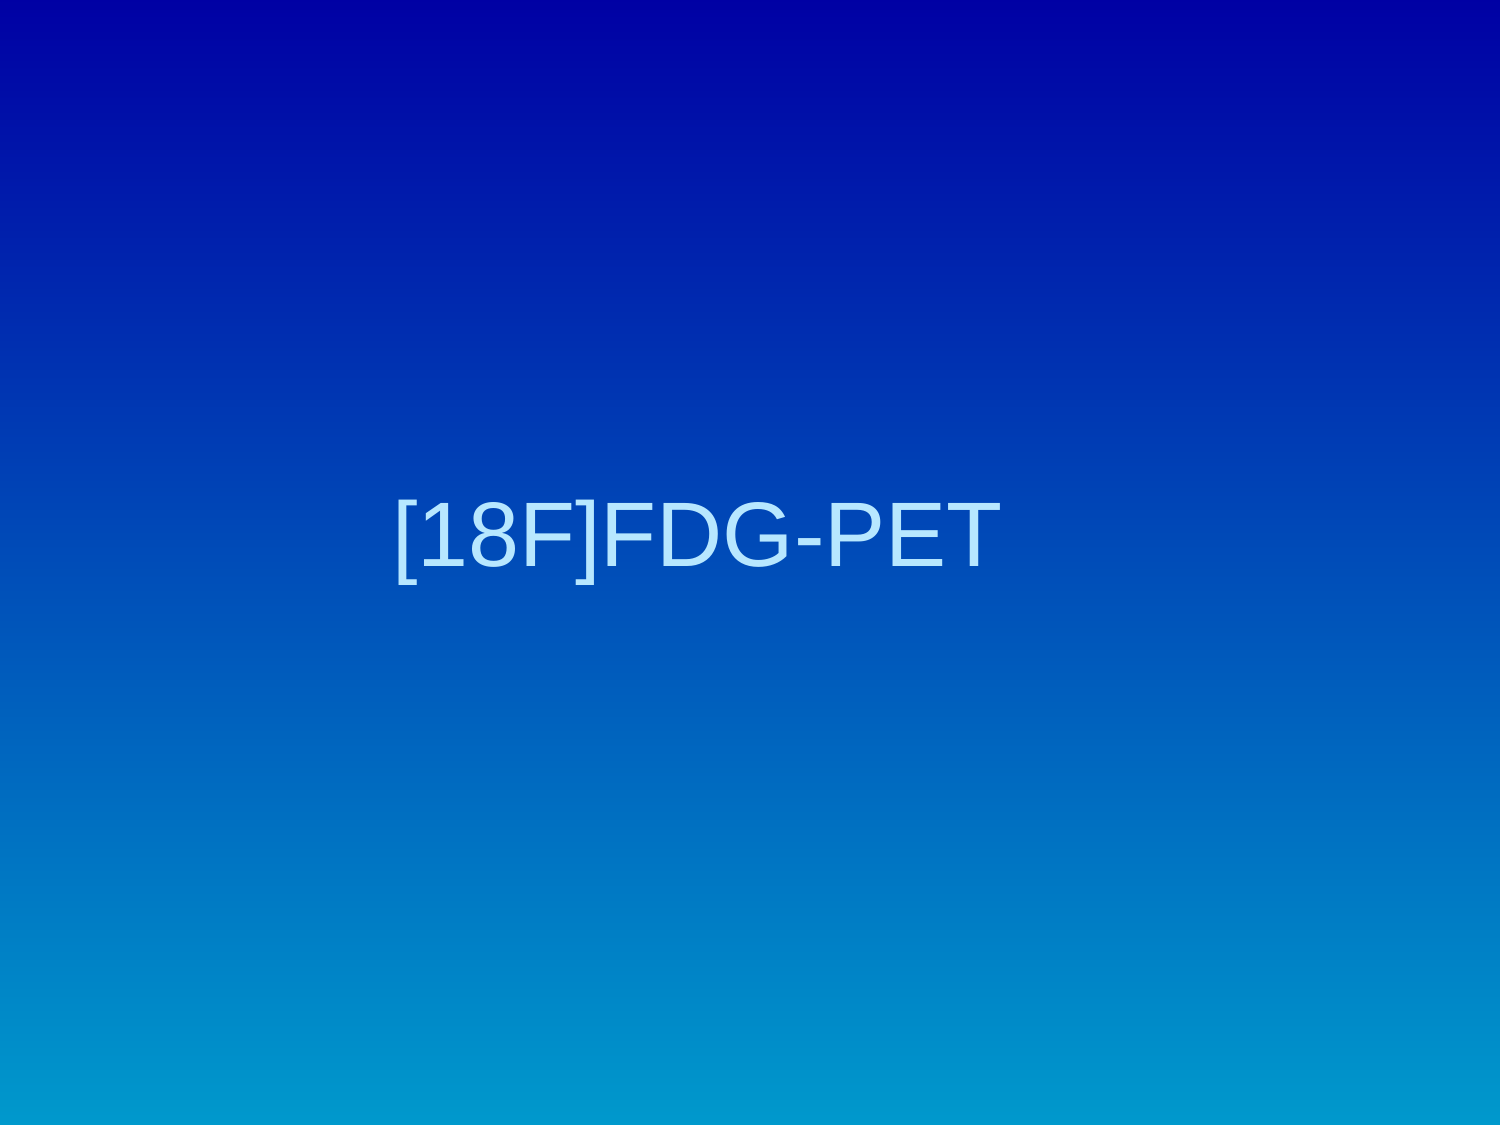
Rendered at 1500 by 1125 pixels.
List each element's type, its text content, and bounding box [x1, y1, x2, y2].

title [18F]FDG-PET [0, 420, 1397, 639]
